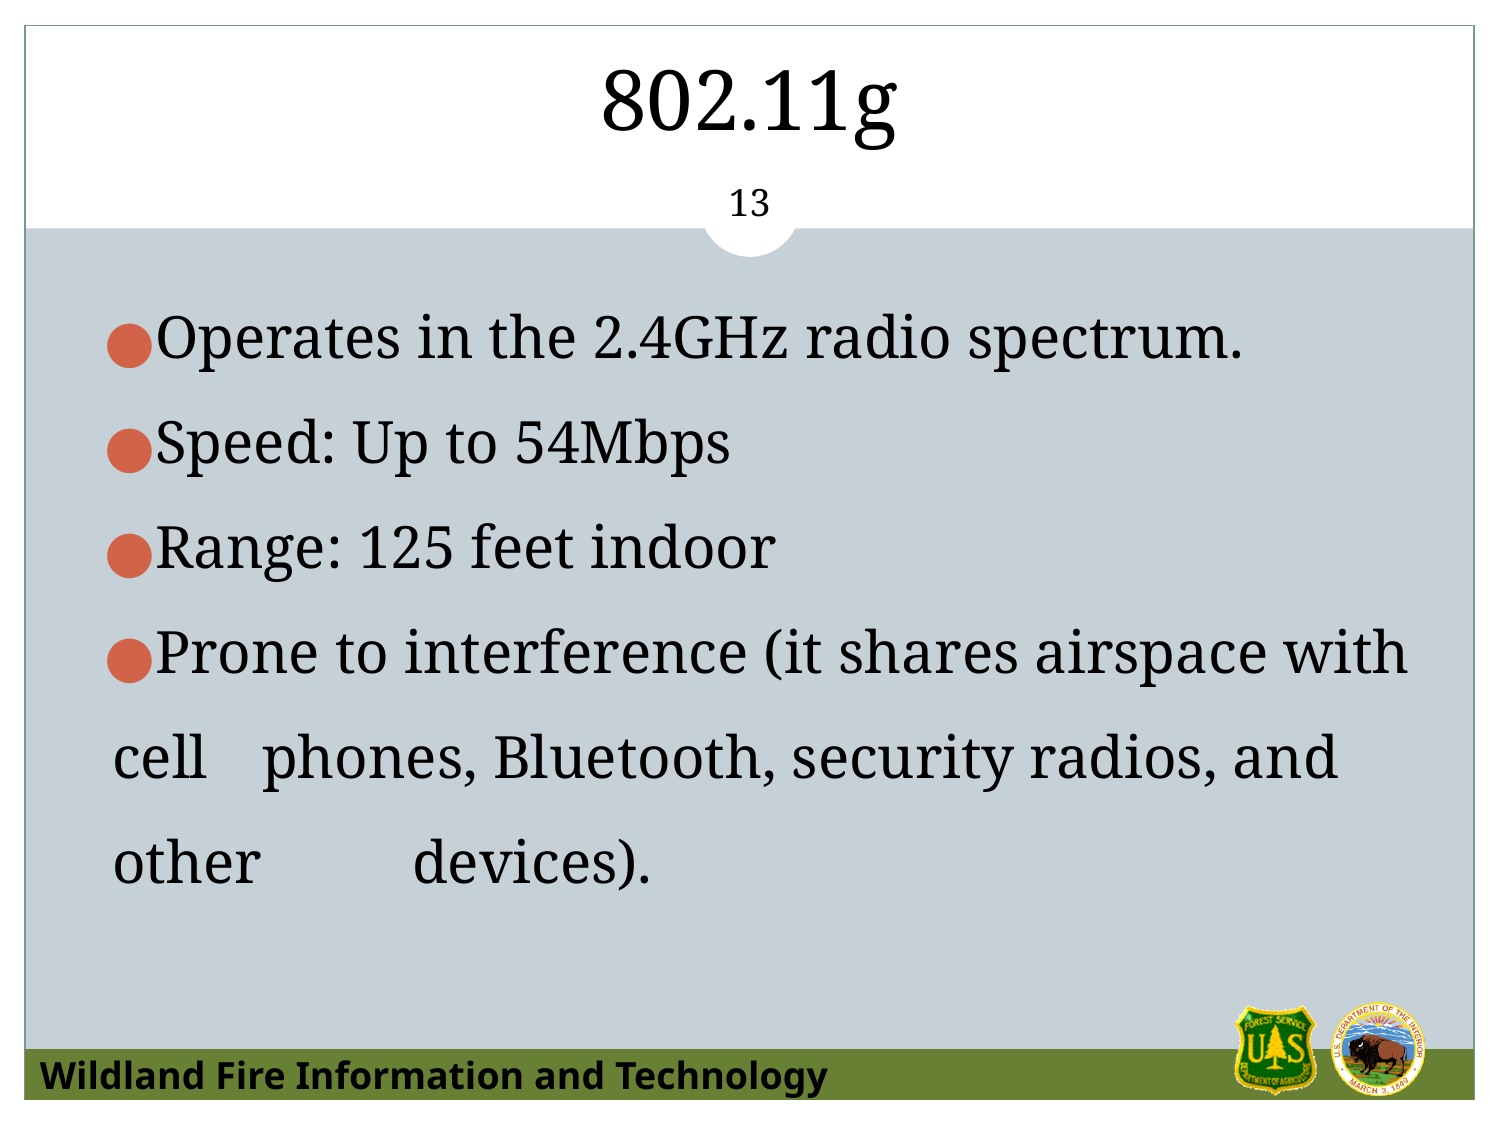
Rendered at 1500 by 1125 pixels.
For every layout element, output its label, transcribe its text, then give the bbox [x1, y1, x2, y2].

picture [1331, 1002, 1425, 1096]
list Operates in the 2.4GHz radio spectrum. Speed: Up to 54Mbps Range: 125 feet indoor Prone to interference (it shares airspace with cell phones, Bluetooth, security radios, and other devices). [52, 250, 1447, 1001]
title 802.11g [49, 37, 1450, 162]
picture [1234, 1005, 1317, 1096]
slide_number ‹#› [694, 168, 805, 241]
